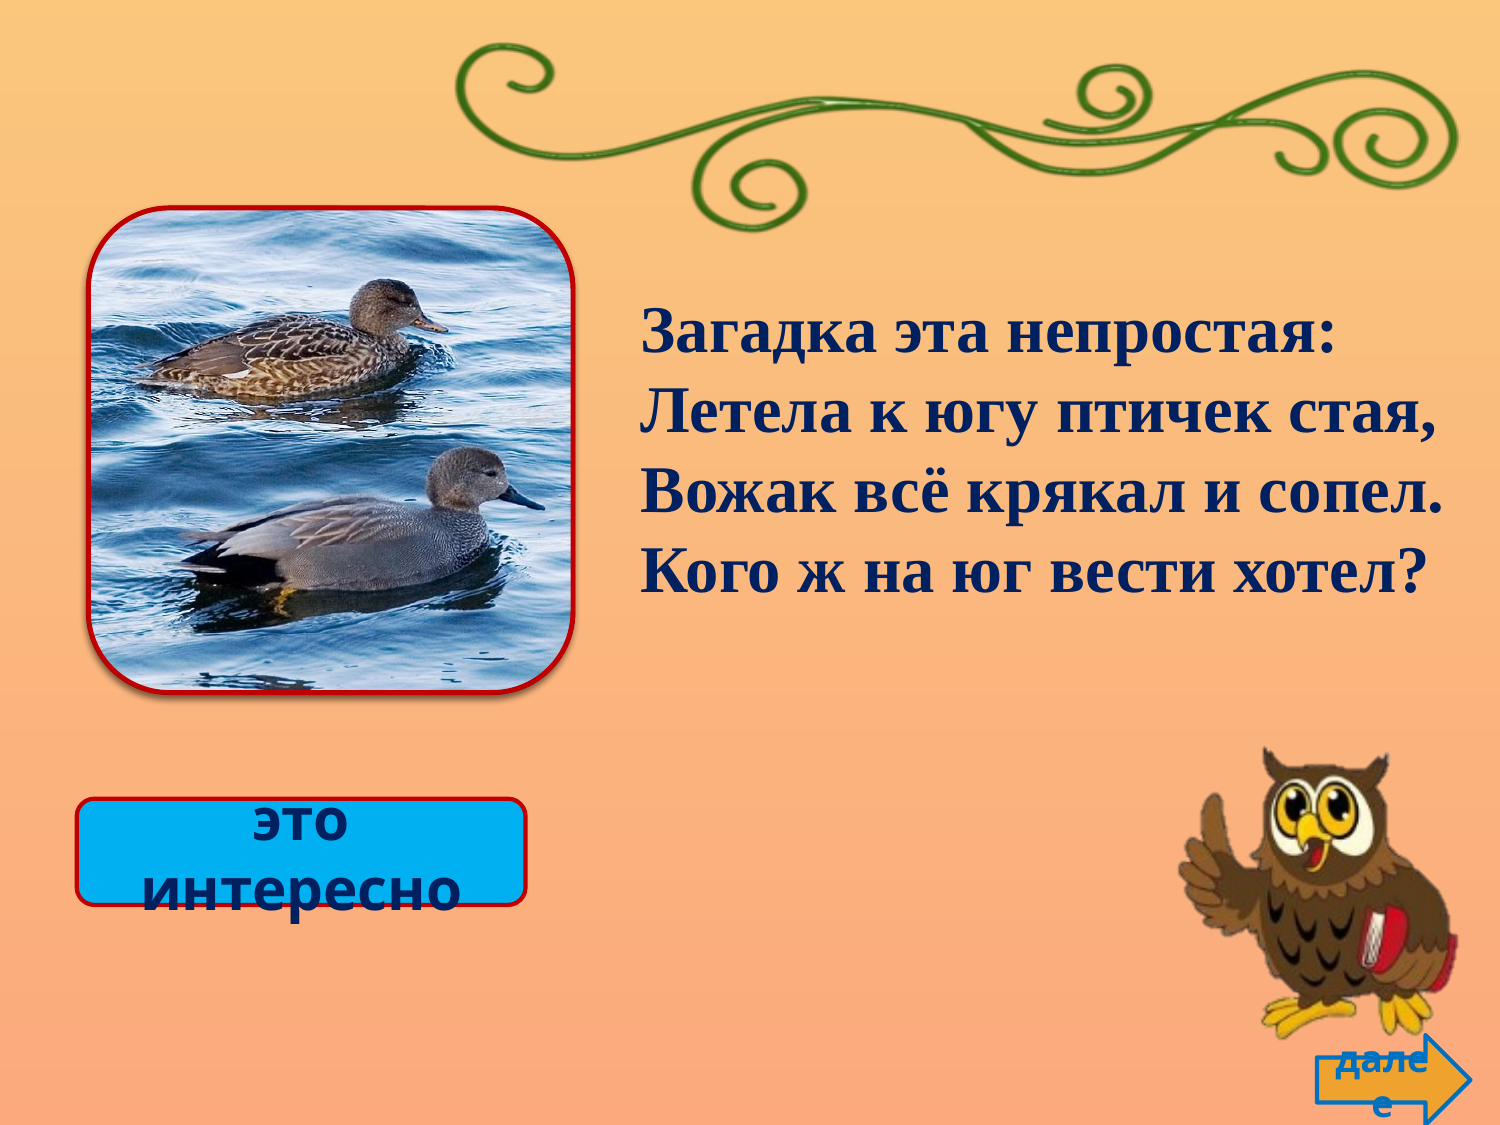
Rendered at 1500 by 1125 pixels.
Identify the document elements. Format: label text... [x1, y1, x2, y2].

text_box Загадка эта непростая: Летела к югу птичек стая, Вожак всё крякал и сопел. Кого ж на юг вести хотел? [625, 278, 1500, 694]
picture [454, 42, 1461, 236]
text_box [74, 205, 575, 695]
text_box далее [1314, 1059, 1473, 1125]
picture [1163, 739, 1463, 1051]
text_box это интересно [74, 796, 528, 908]
